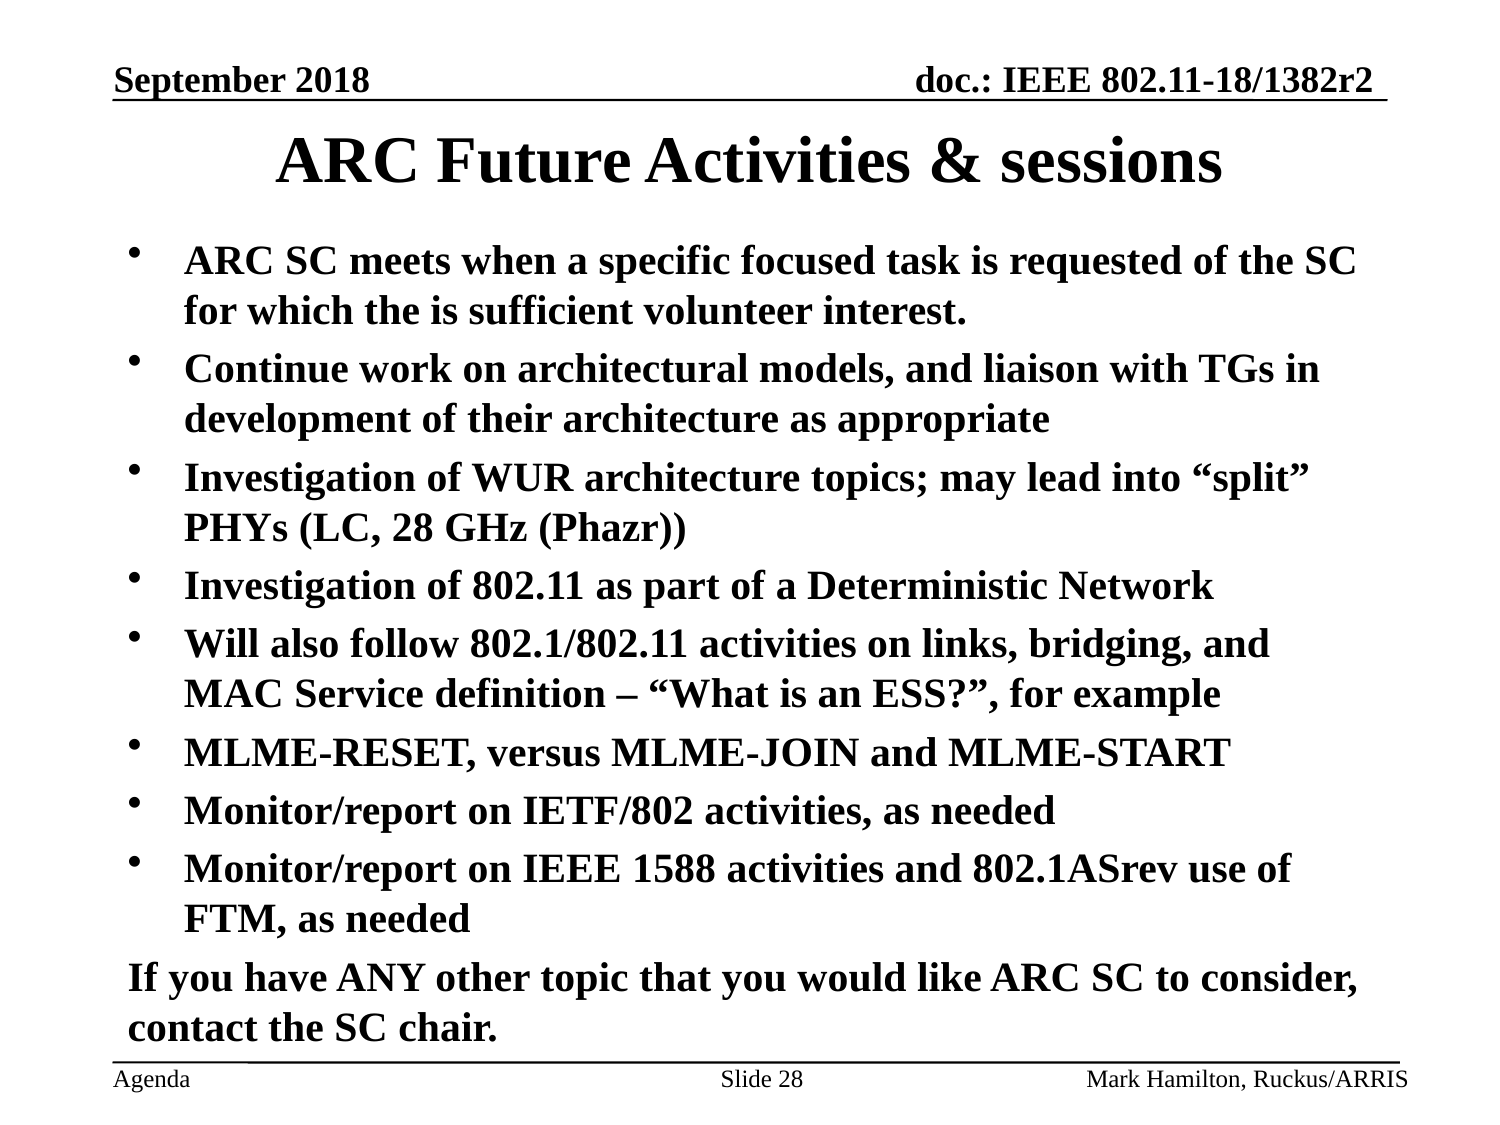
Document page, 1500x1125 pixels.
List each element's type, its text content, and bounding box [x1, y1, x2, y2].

title ARC Future Activities & sessions [112, 112, 1388, 200]
list ARC SC meets when a specific focused task is requested of the SC for which the is sufficient volunteer interest. Continue work on architectural models, and liaison with TGs in development of their architecture as appropriate Investigation of WUR architecture topics; may lead into “split” PHYs (LC, 28 GHz (Phazr)) Investigation of 802.11 as part of a Deterministic Network Will also follow 802.1/802.11 activities on links, bridging, and MAC Service definition – “What is an ESS?”, for example MLME-RESET, versus MLME-JOIN and MLME-START Monitor/report on IETF/802 activities, as needed Monitor/report on IEEE 1588 activities and 802.1ASrev use of FTM, as needed If you have ANY other topic that you would like ARC SC to consider, contact the SC chair. [112, 224, 1388, 1050]
